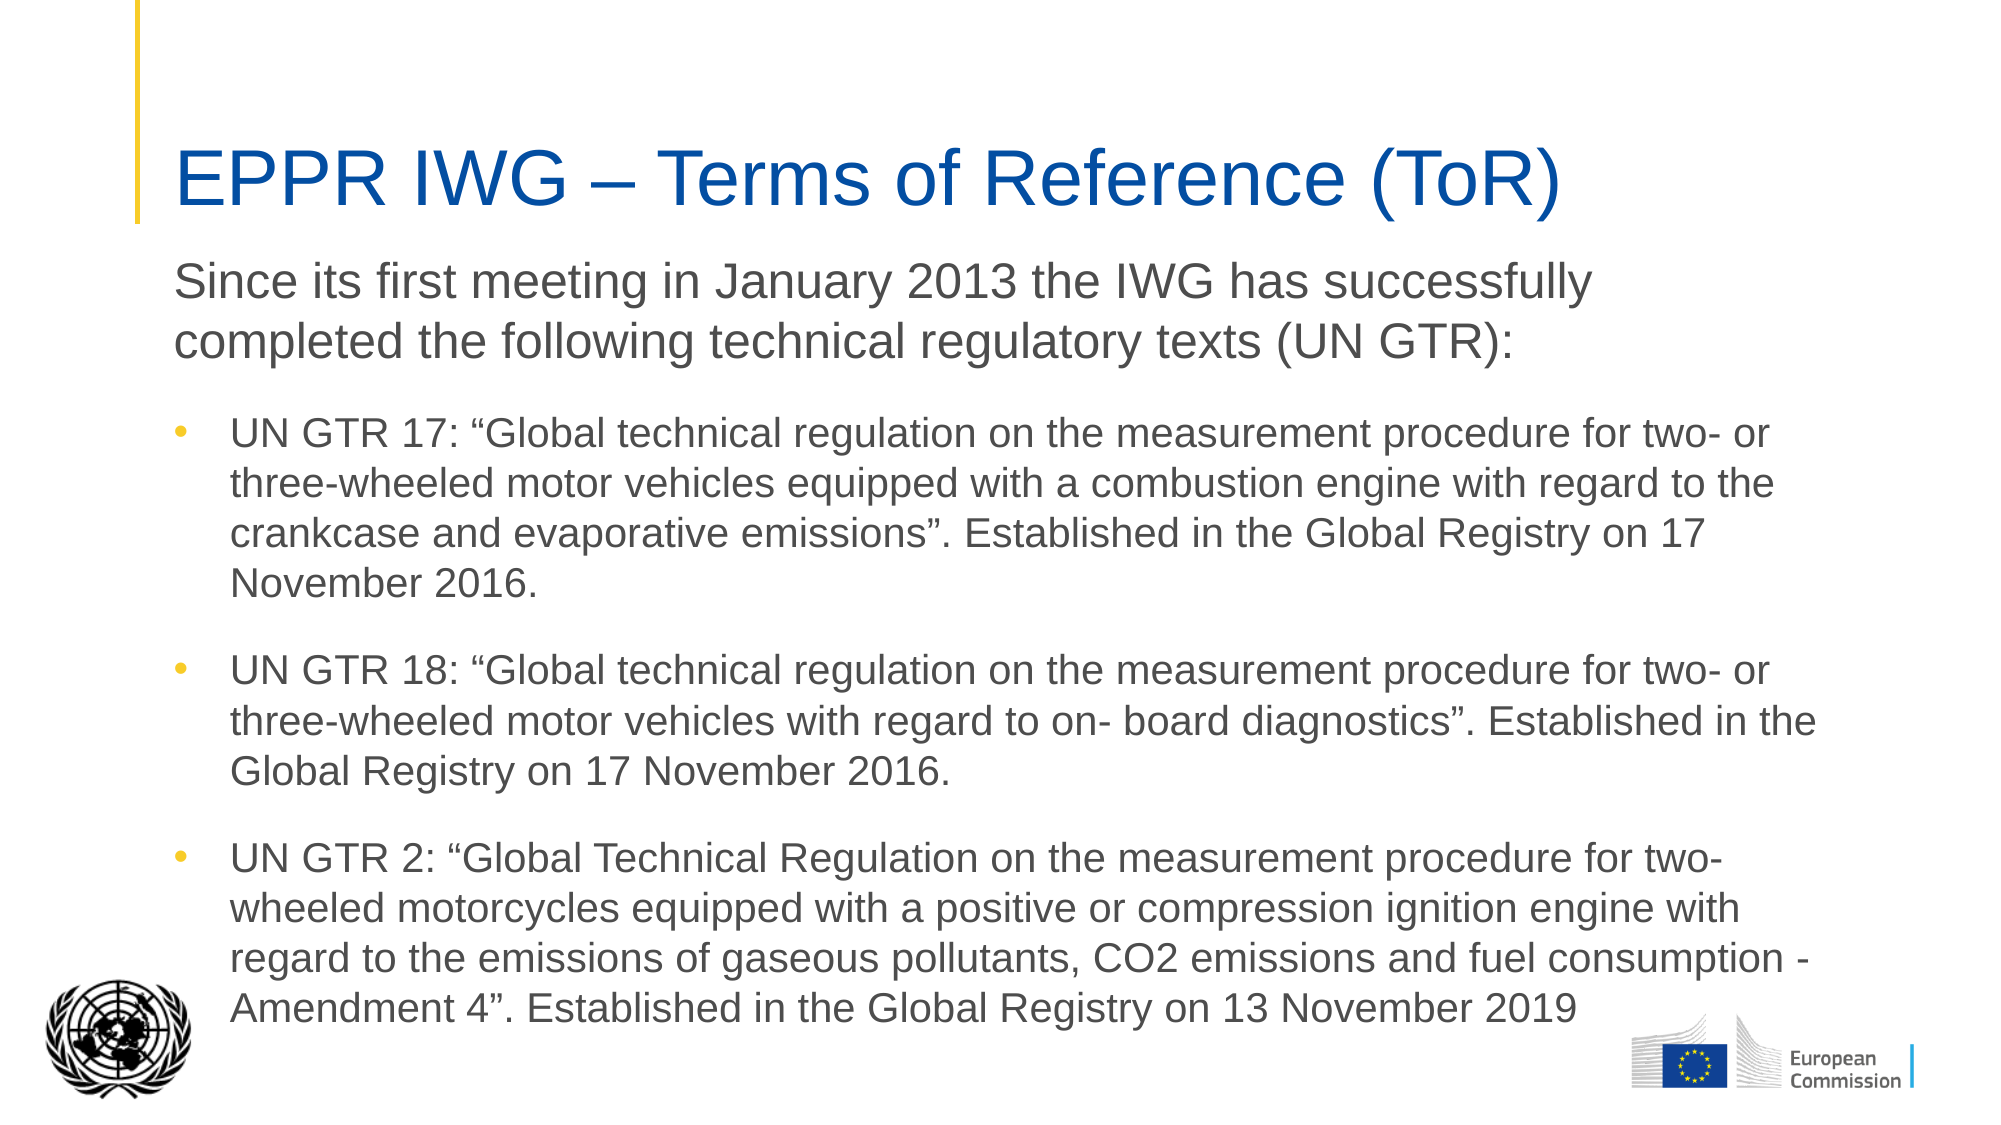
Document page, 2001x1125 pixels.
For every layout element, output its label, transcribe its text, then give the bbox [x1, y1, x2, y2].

picture [1631, 1013, 1915, 1091]
picture [43, 977, 195, 1103]
title EPPR IWG – Terms of Reference (ToR) [159, 94, 1843, 223]
list Since its first meeting in January 2013 the IWG has successfully completed the following technical regulatory texts (UN GTR): UN GTR 17: “Global technical regulation on the measurement procedure for two- or three-wheeled motor vehicles equipped with a combustion engine with regard to the crankcase and evaporative emissions”. Established in the Global Registry on 17 November 2016. UN GTR 18: “Global technical regulation on the measurement procedure for two- or three-wheeled motor vehicles with regard to on- board diagnostics”. Established in the Global Registry on 17 November 2016. UN GTR 2: “Global Technical Regulation on the measurement procedure for two-wheeled motorcycles equipped with a positive or compression ignition engine with regard to the emissions of gaseous pollutants, CO2 emissions and fuel consumption - Amendment 4”. Established in the Global Registry on 13 November 2019 [158, 240, 1842, 1030]
